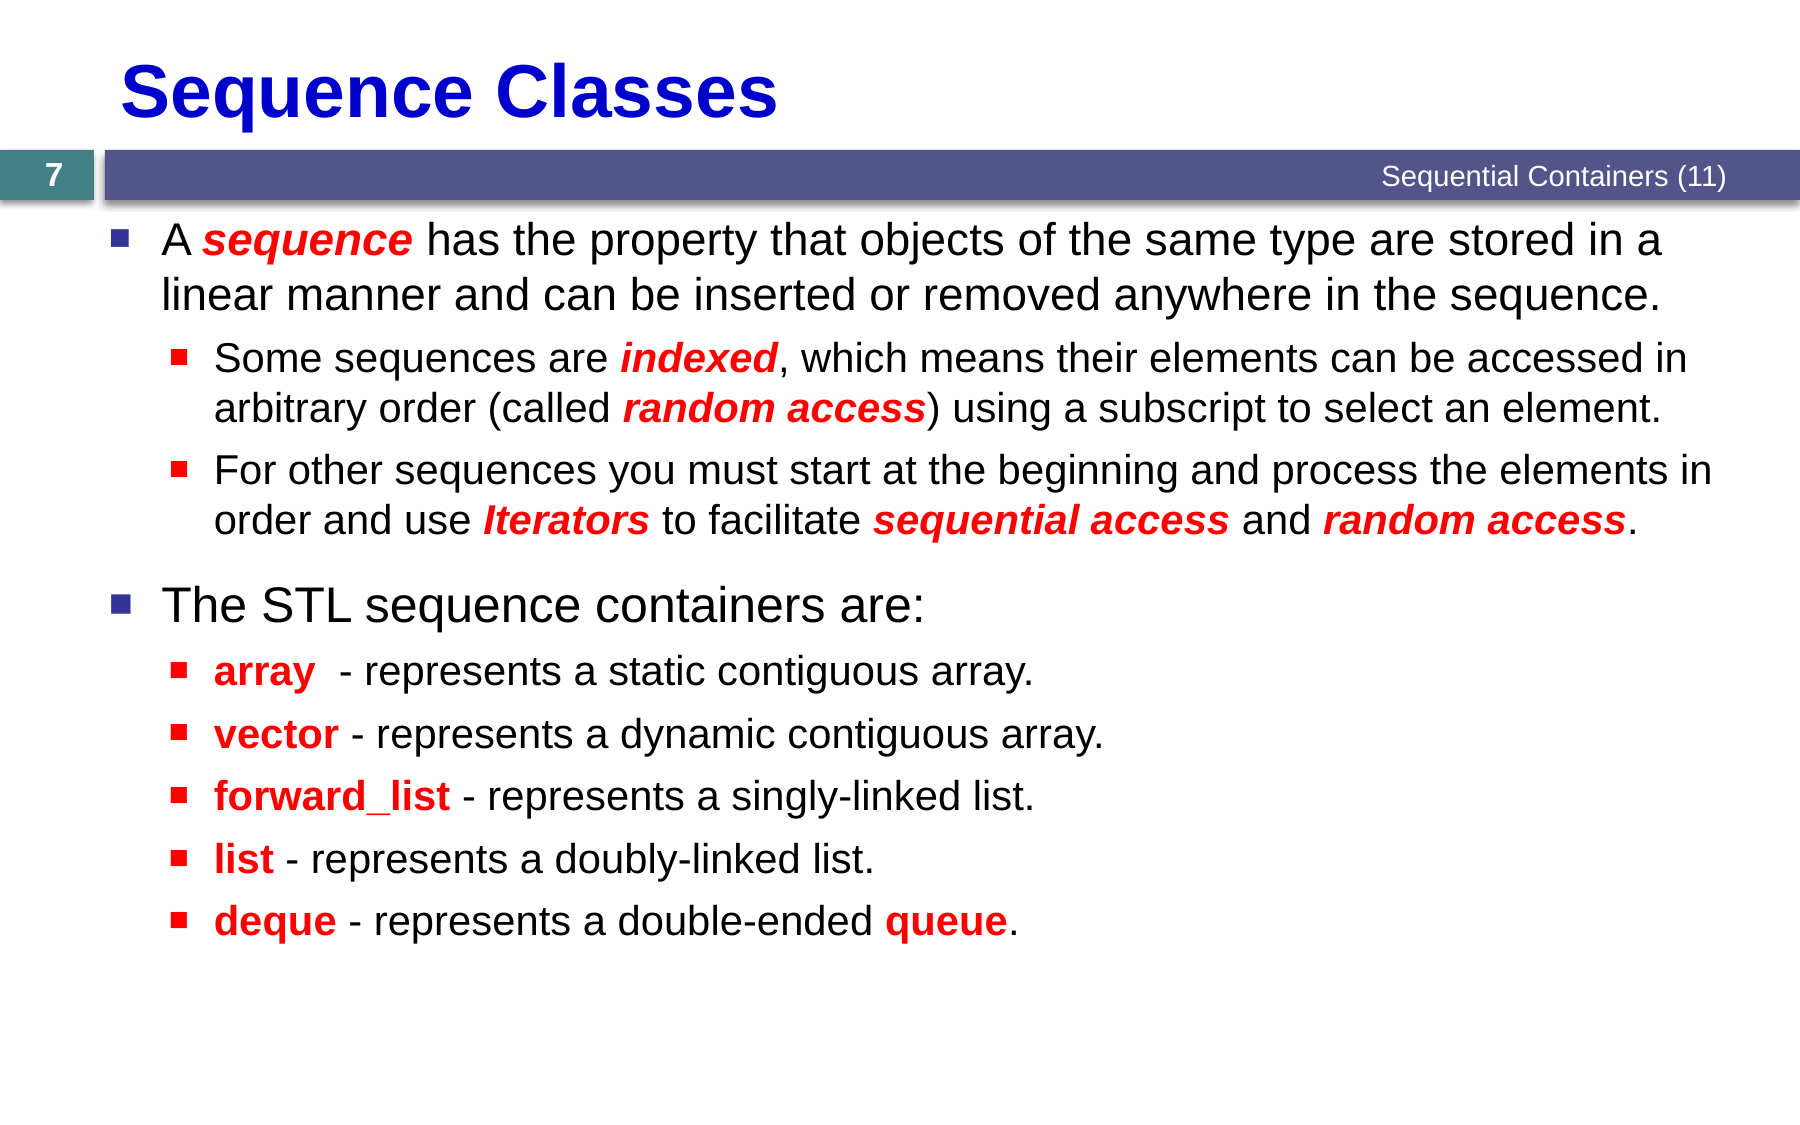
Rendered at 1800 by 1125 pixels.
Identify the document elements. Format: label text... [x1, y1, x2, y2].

text_box The STL sequence containers are: array - represents a static contiguous array. vector - represents a dynamic contiguous array. forward_list - represents a singly-linked list. list - represents a doubly-linked list. deque - represents a double-ended queue. [93, 565, 1466, 931]
footer Sequential Containers (11) [675, 149, 1743, 202]
slide_number 7 [0, 150, 108, 196]
list A sequence has the property that objects of the same type are stored in a linear manner and can be inserted or removed anywhere in the sequence. Some sequences are indexed, which means their elements can be accessed in arbitrary order (called random access) using a subscript to select an element. For other sequences you must start at the beginning and process the elements in order and use Iterators to facilitate sequential access and random access. [93, 202, 1743, 569]
title Sequence Classes [105, 27, 1743, 149]
